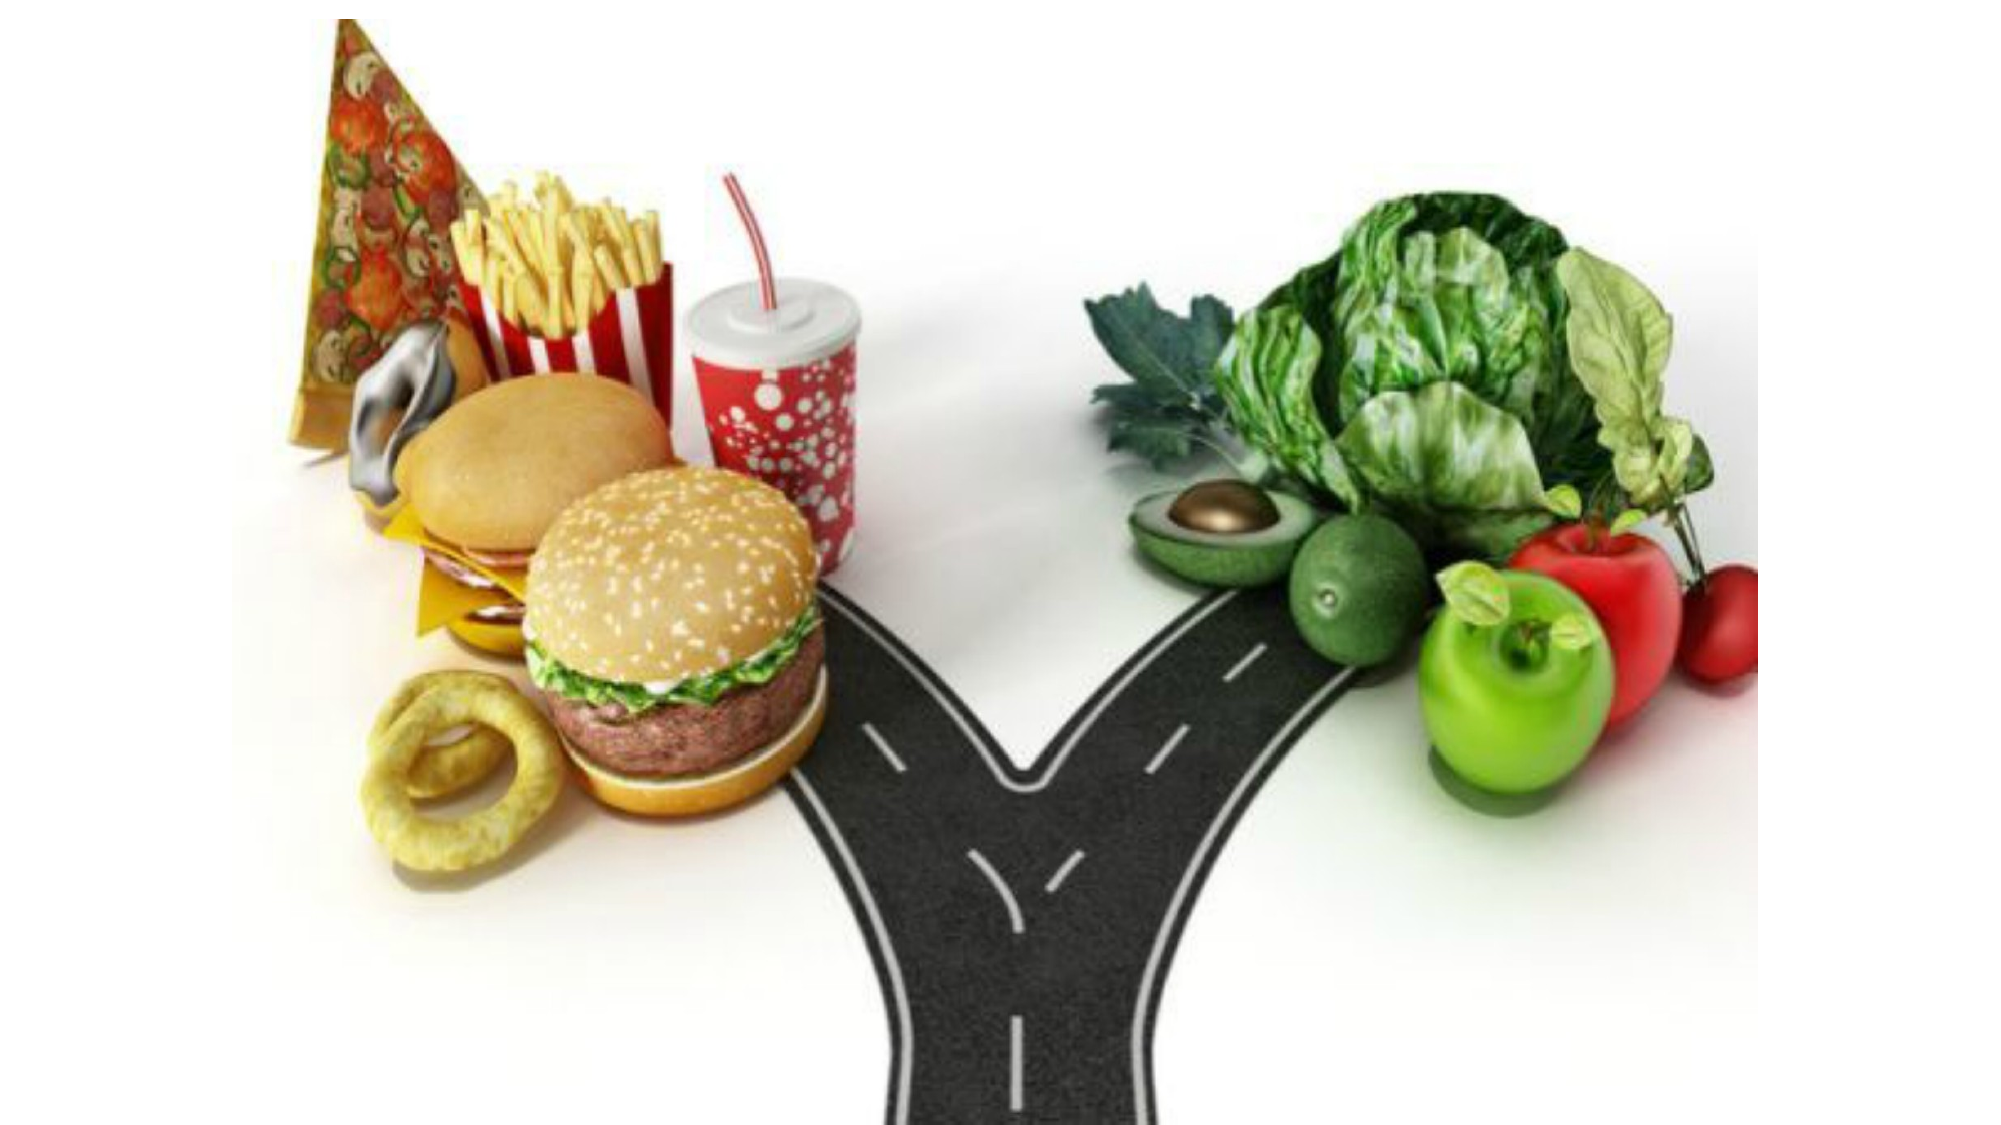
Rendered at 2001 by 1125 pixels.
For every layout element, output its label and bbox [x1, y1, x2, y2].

picture [231, 18, 1758, 1125]
